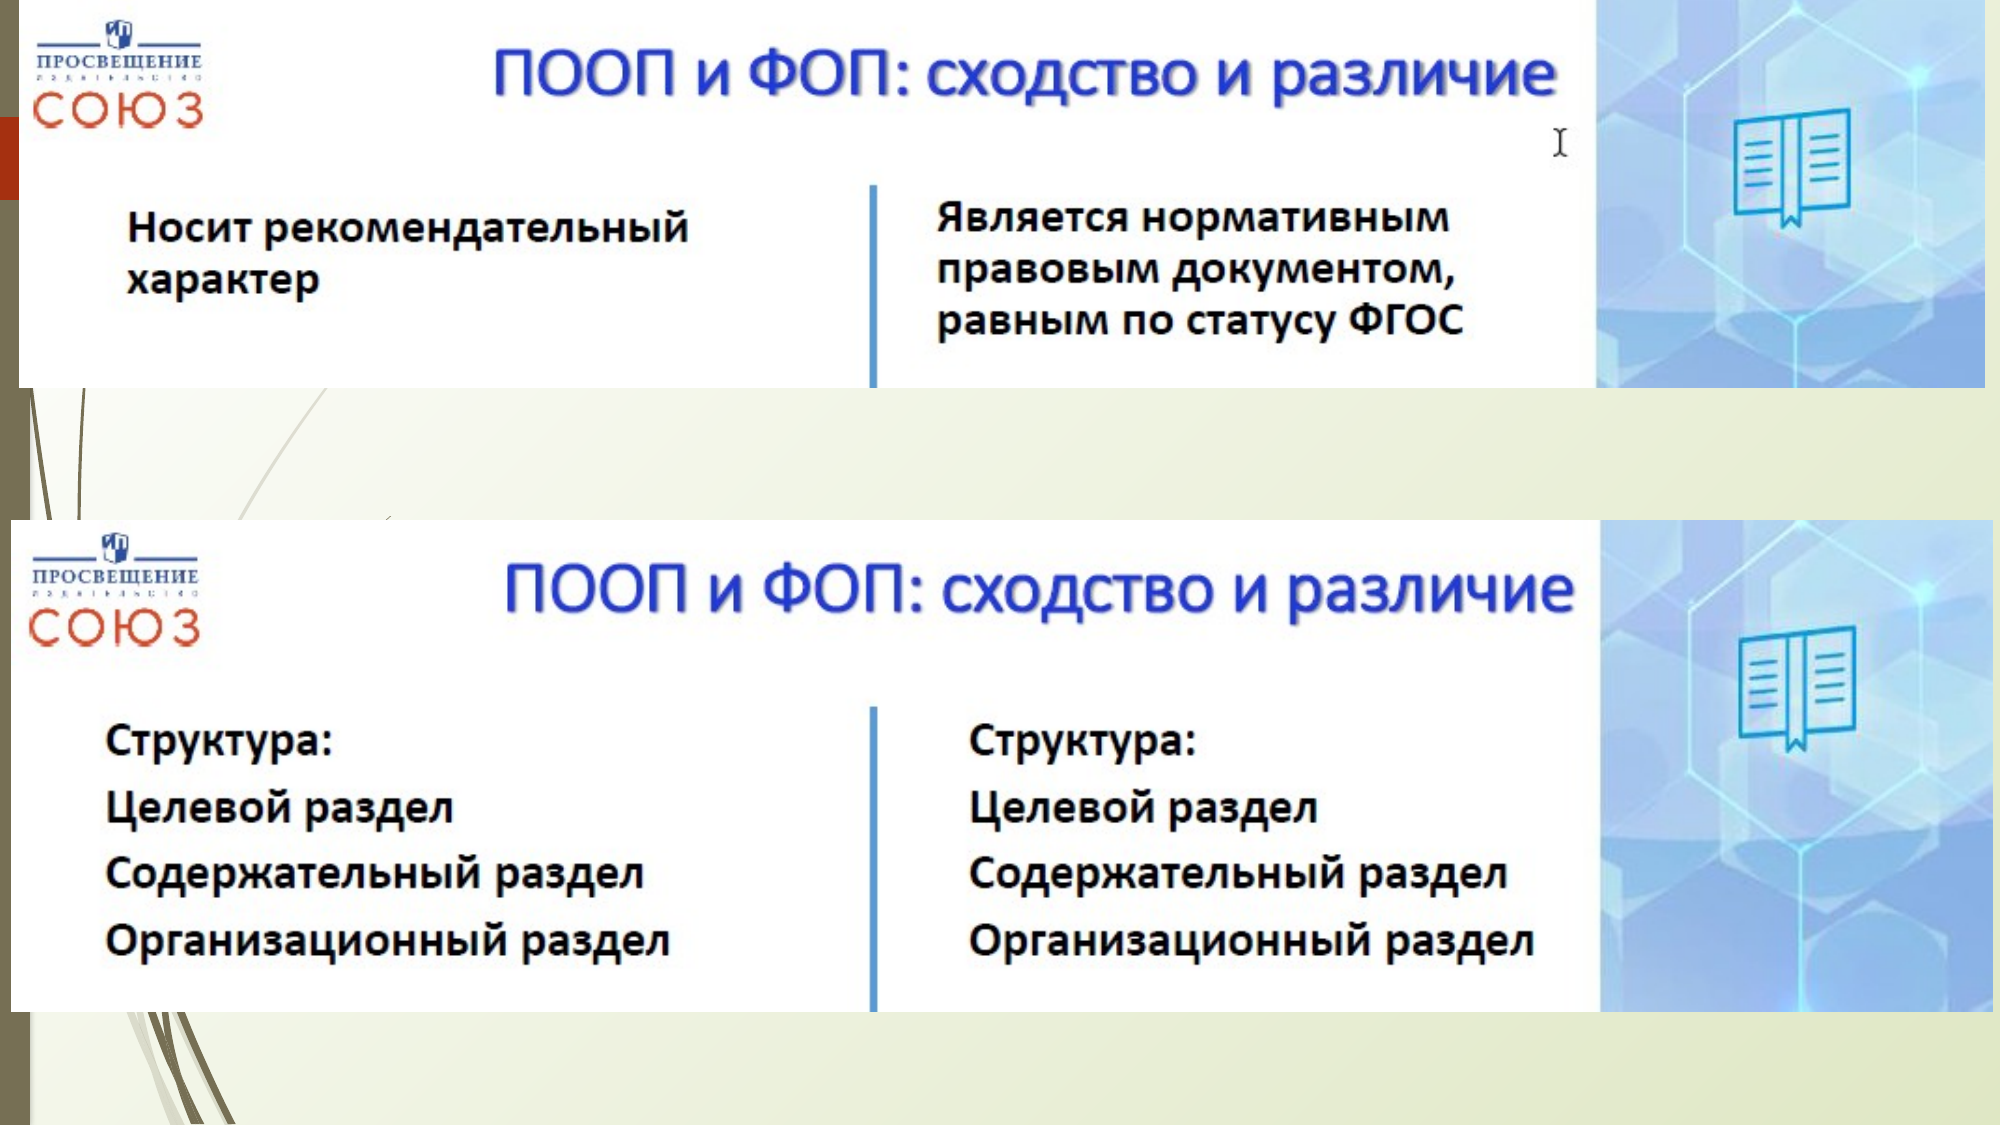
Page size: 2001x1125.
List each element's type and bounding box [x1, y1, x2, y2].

picture [11, 520, 1993, 1012]
picture [18, 0, 1985, 388]
